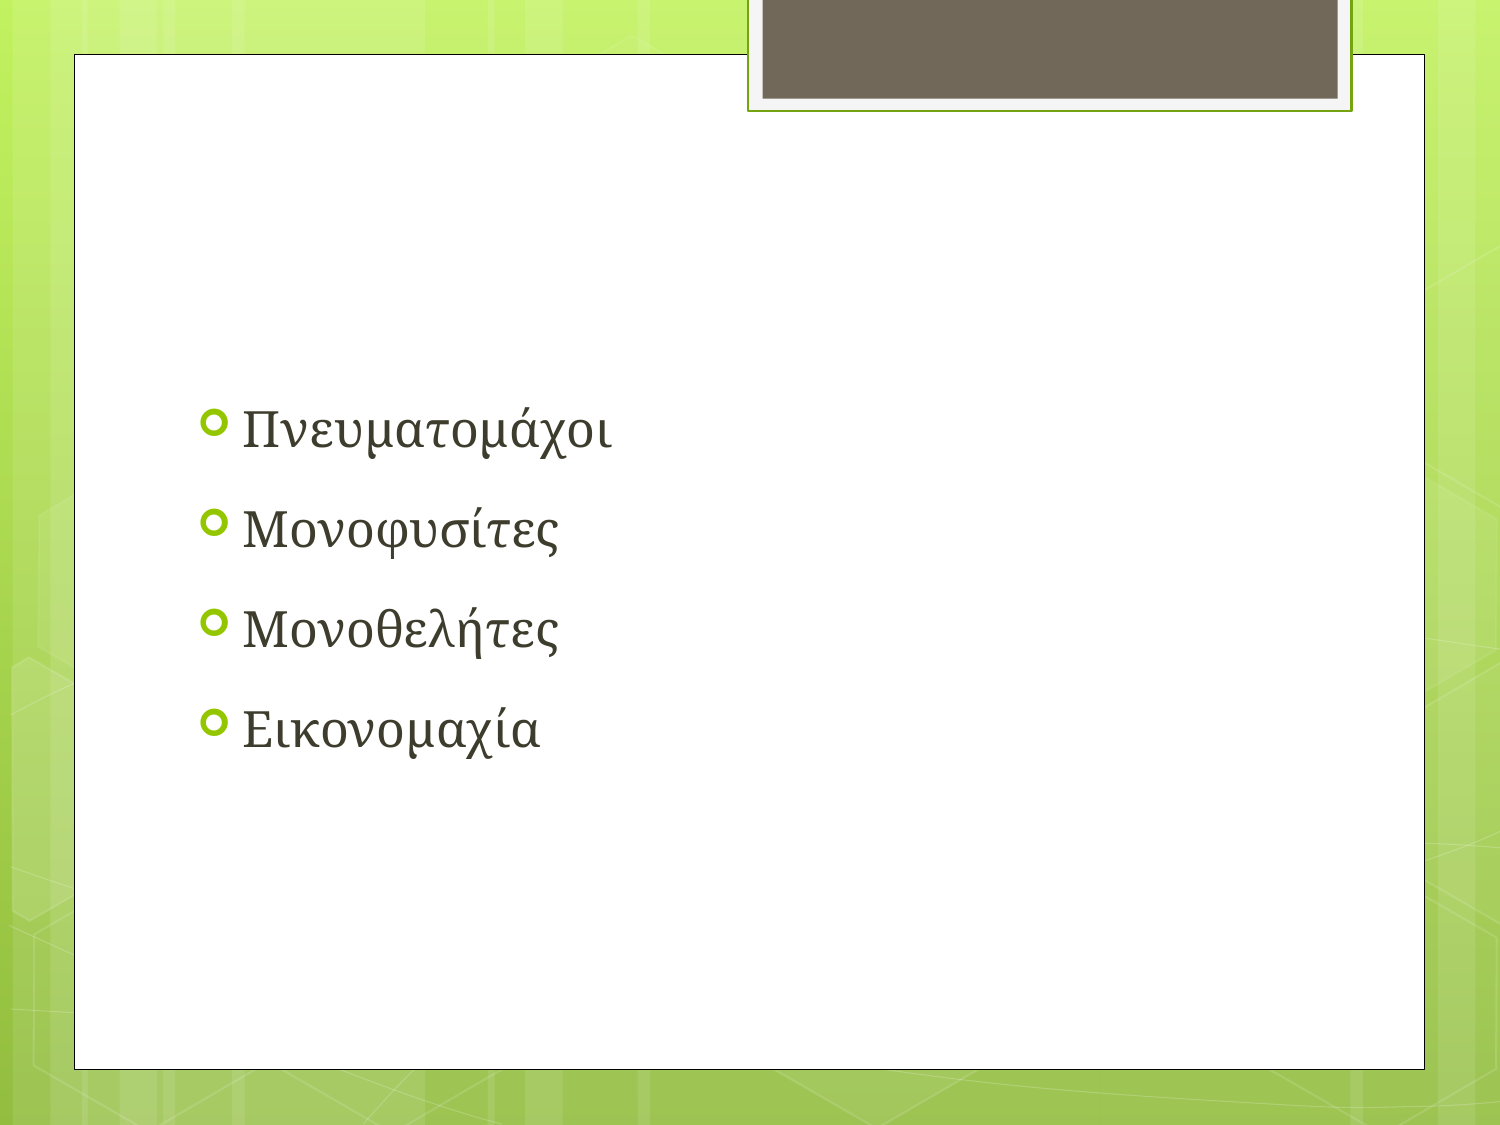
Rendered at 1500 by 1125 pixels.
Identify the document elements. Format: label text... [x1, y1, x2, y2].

list Πνευματομάχοι Μονοφυσίτες Μονοθελήτες Εικονομαχία [171, 381, 1283, 957]
